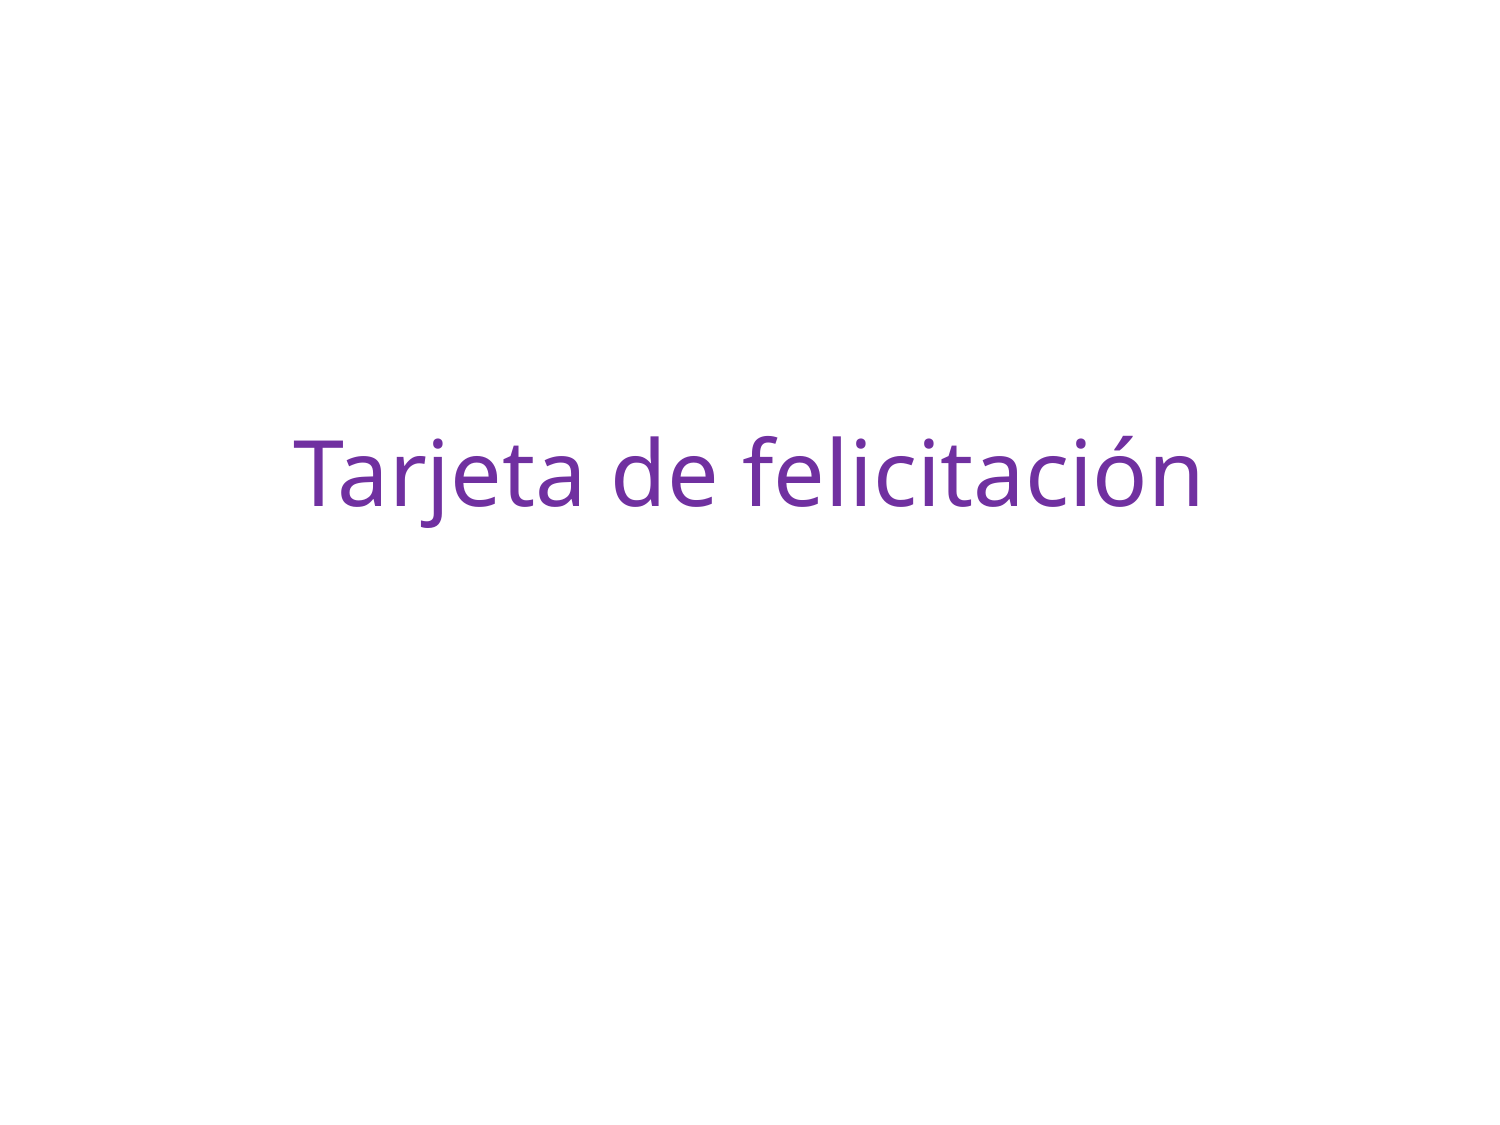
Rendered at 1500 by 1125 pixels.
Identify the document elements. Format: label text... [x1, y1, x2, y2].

title Tarjeta de felicitación [112, 349, 1388, 591]
